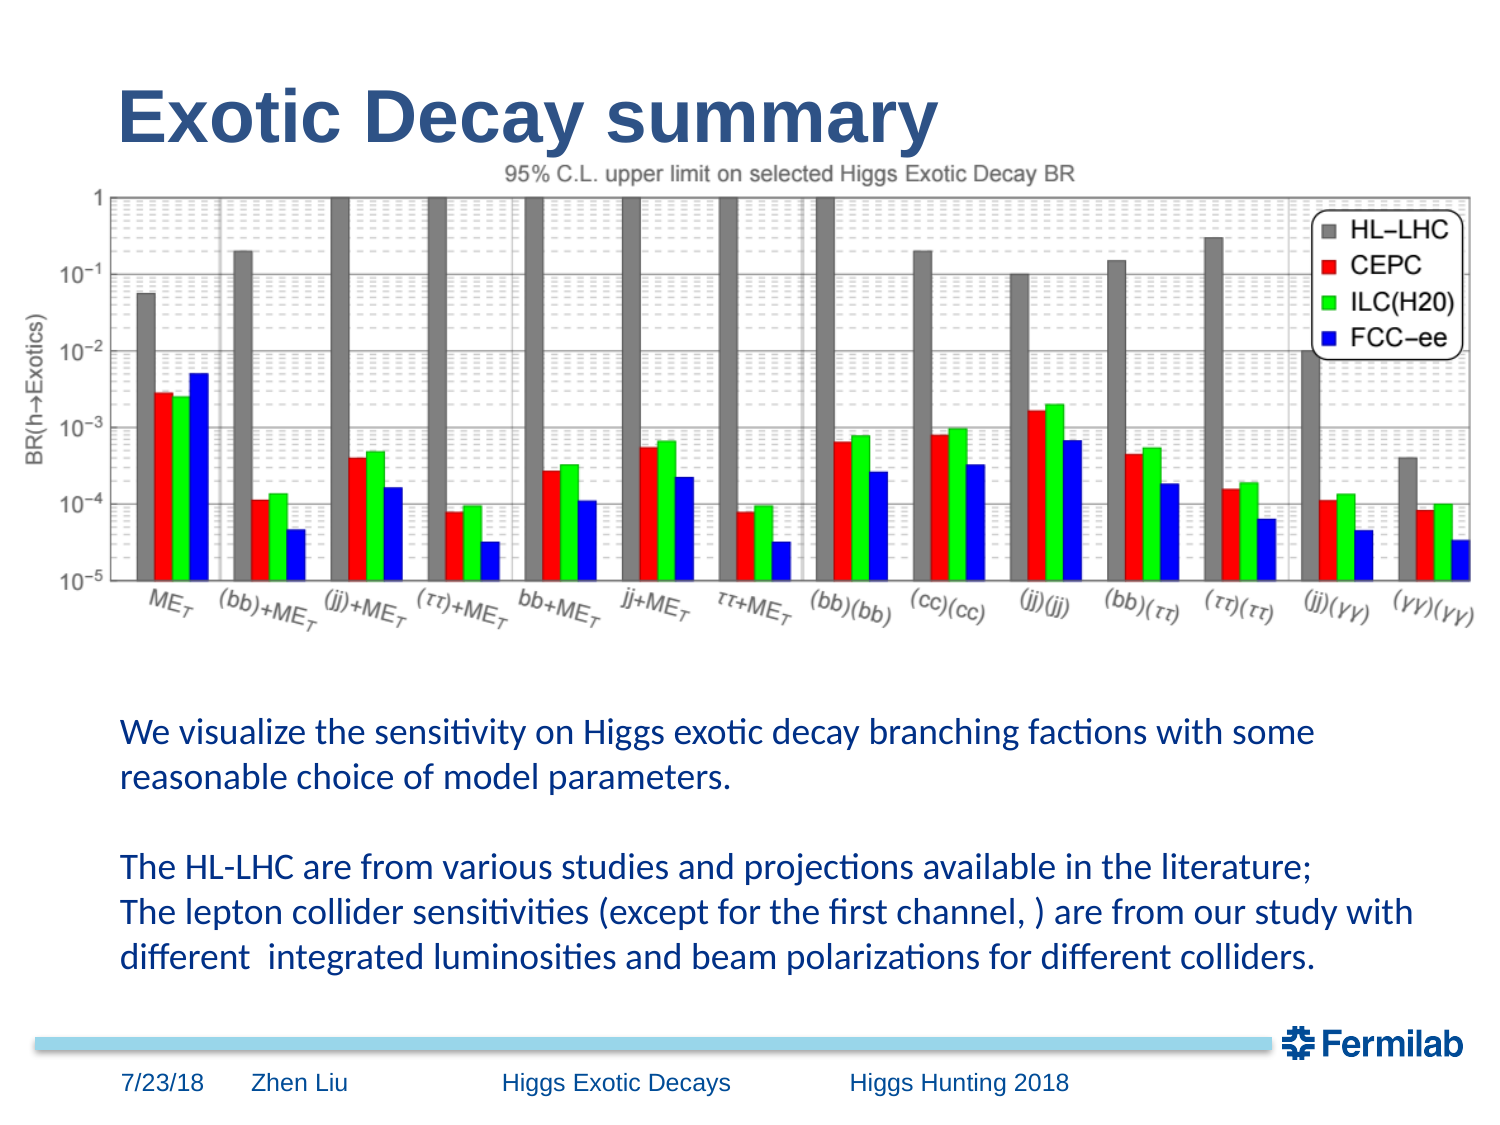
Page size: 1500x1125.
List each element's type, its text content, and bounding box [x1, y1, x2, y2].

footer Zhen Liu Higgs Exotic Decays Higgs Hunting 2018 [251, 1066, 1279, 1107]
picture [1282, 1026, 1463, 1060]
title Exotic Decay summary [103, 59, 1397, 149]
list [0, 151, 1495, 661]
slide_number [120, 1066, 232, 1107]
